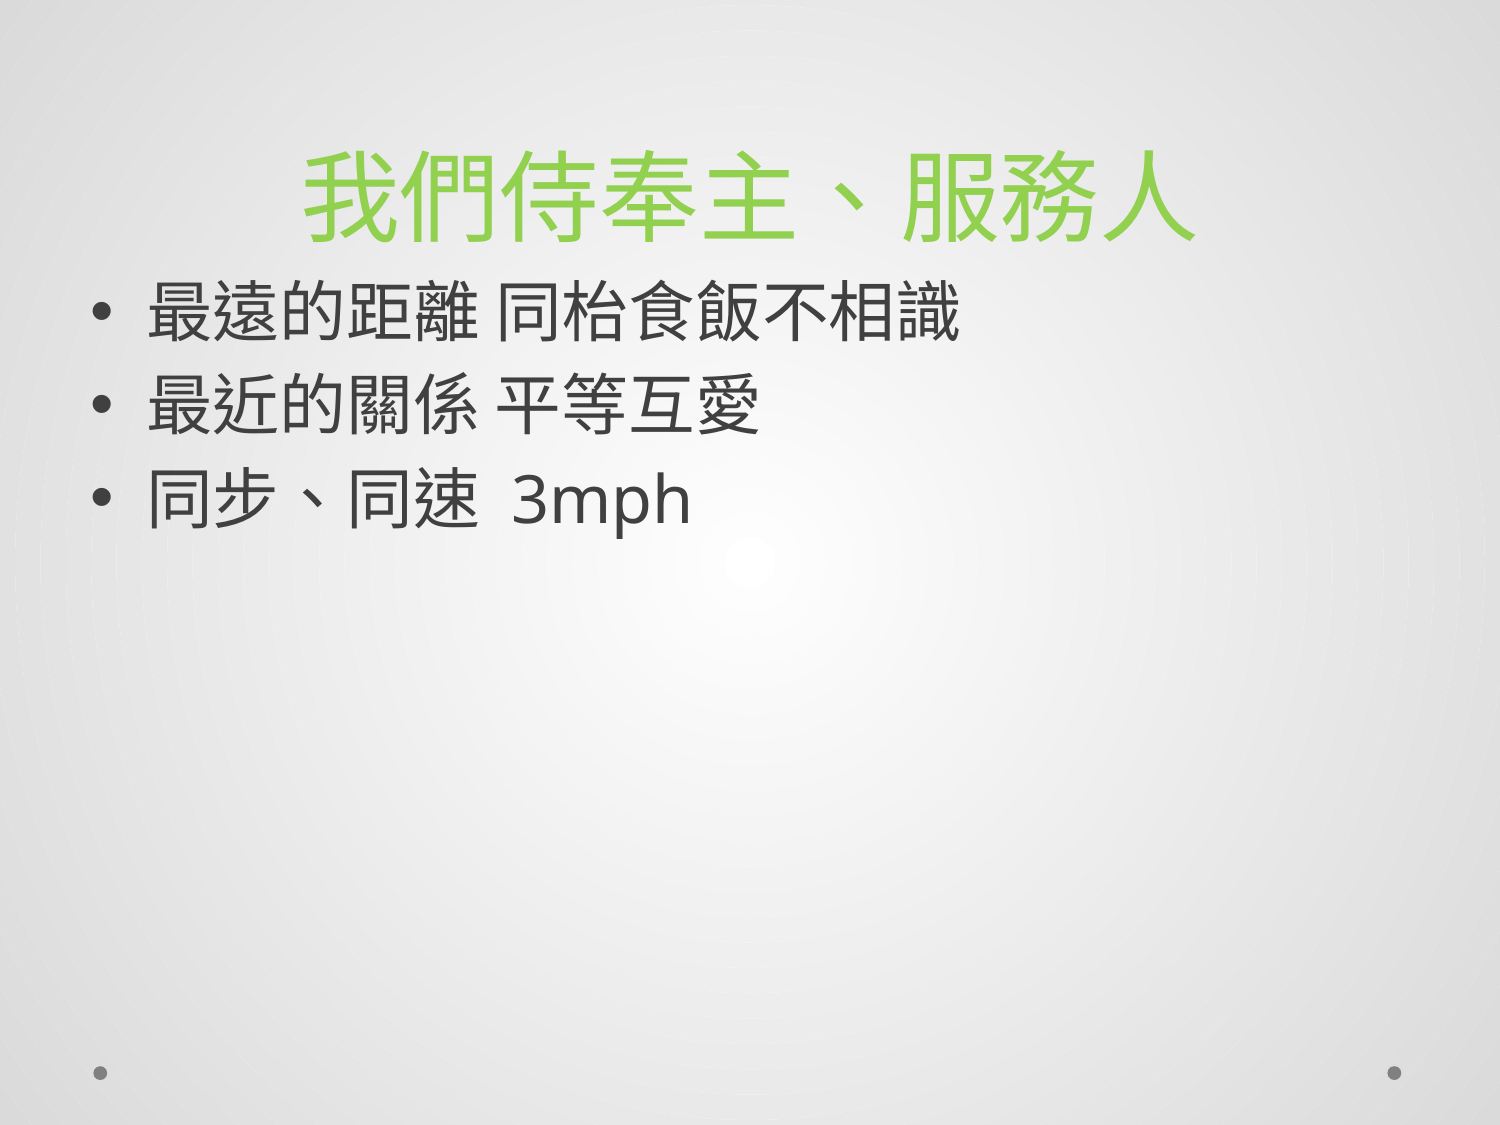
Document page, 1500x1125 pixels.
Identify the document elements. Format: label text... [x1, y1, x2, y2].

title 我們侍奉主、服務人 [75, 0, 1425, 262]
list 最遠的距離 同枱食飯不相識 最近的關係 平等互愛 同步、同速 3mph [75, 262, 1425, 1005]
